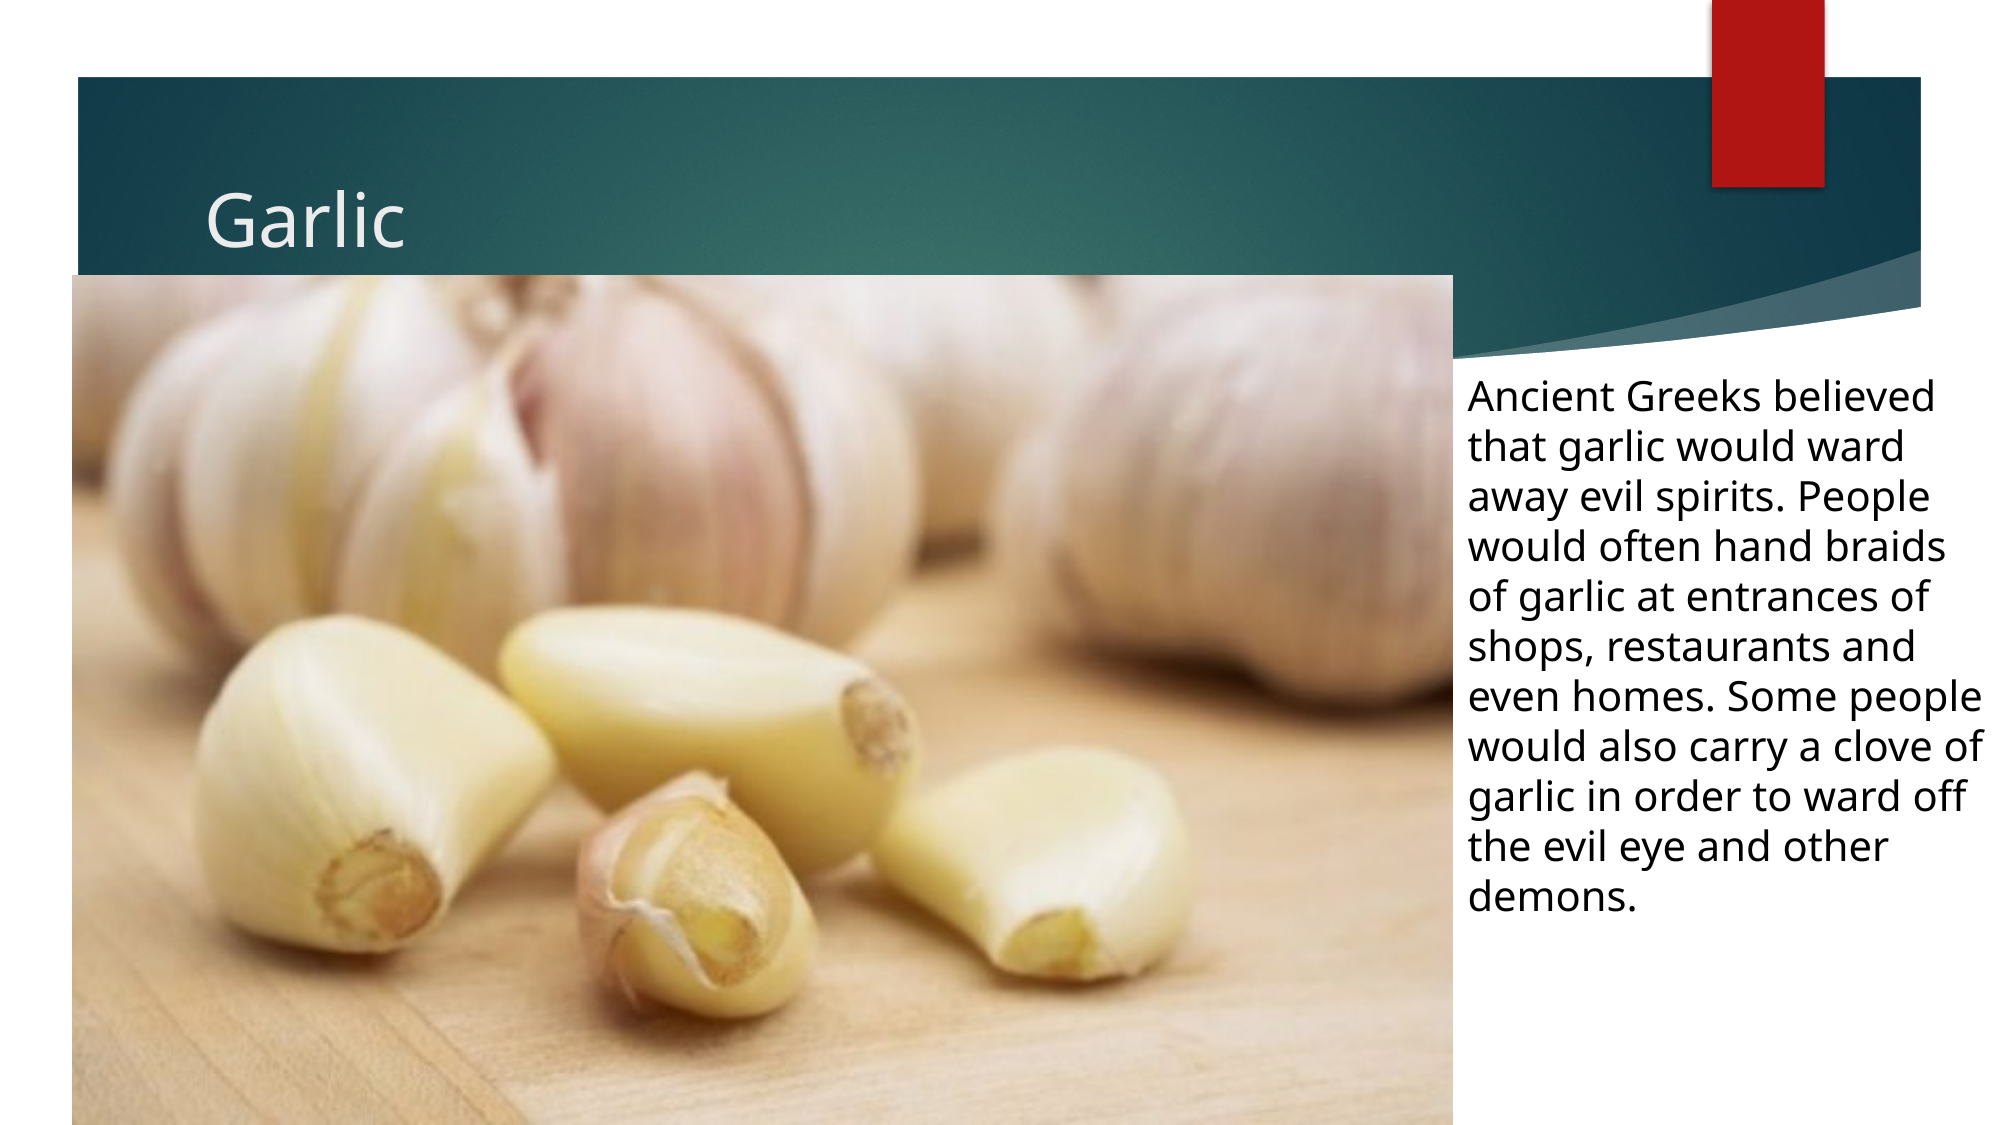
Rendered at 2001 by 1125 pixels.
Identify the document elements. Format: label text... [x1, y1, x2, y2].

title Garlic [189, 159, 1638, 276]
text_box Ancient Greeks believed that garlic would ward away evil spirits. People would often hand braids of garlic at entrances of shops, restaurants and even homes. Some people would also carry a clove of garlic in order to ward off the evil eye and other demons. [1458, 362, 2000, 928]
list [72, 275, 1453, 1125]
